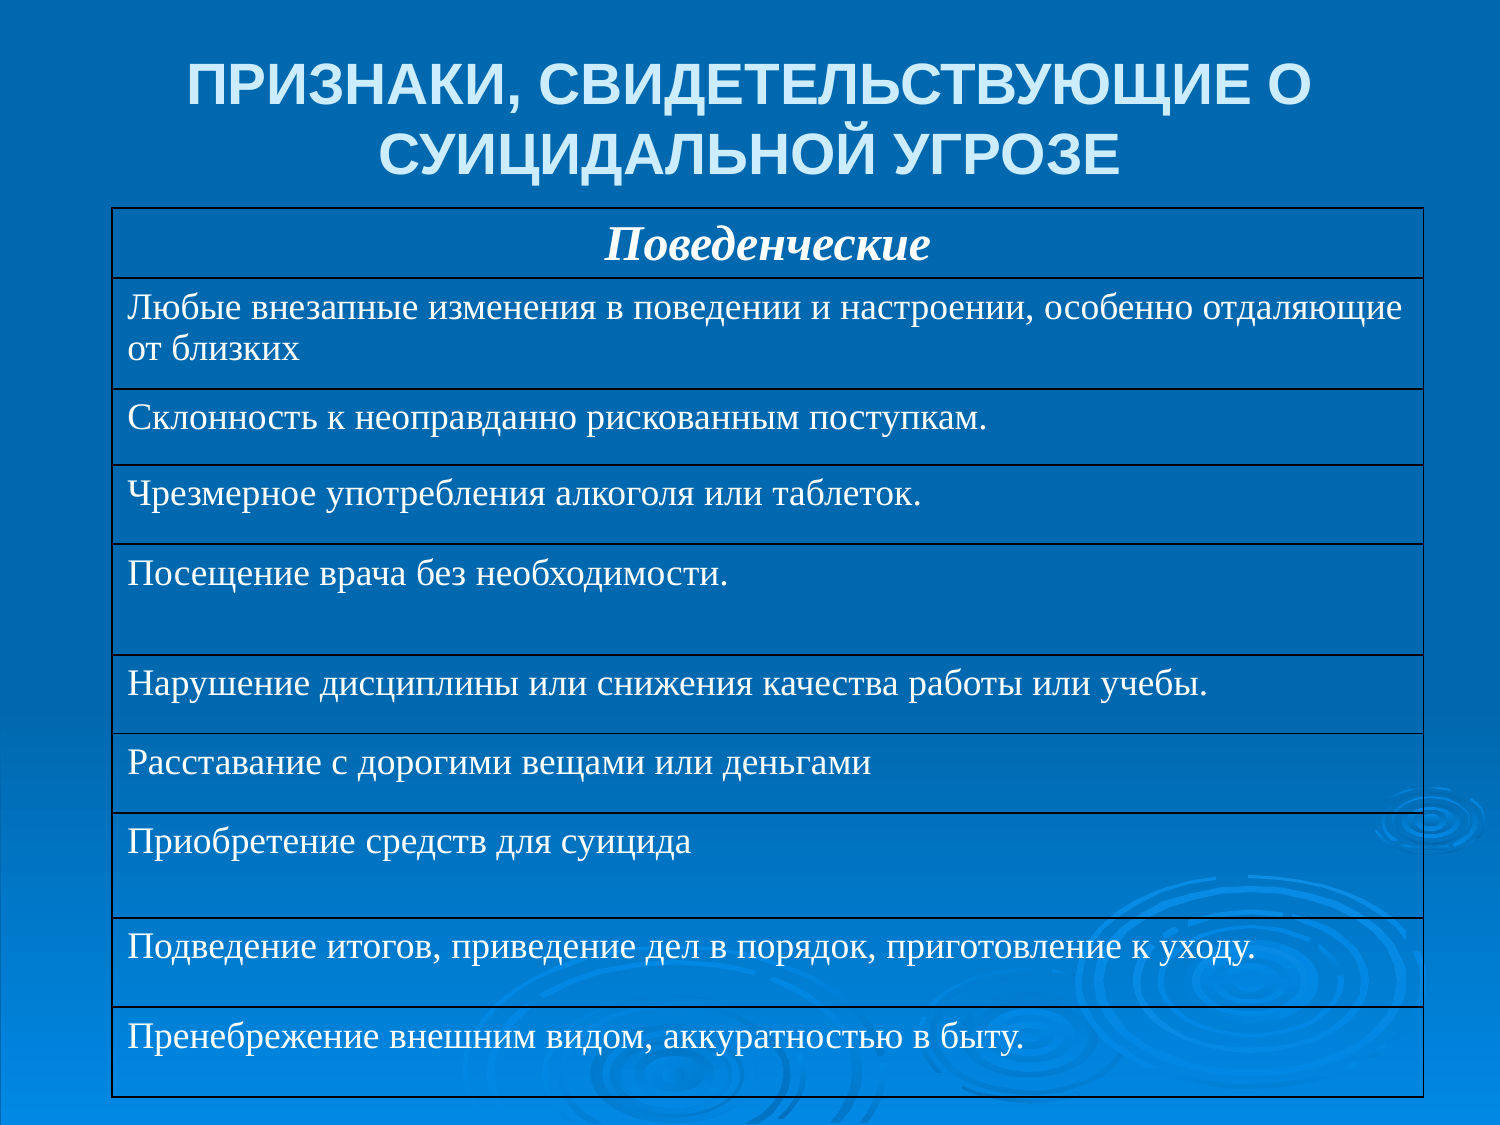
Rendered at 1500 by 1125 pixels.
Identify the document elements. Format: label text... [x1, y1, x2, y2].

table_cell Чрезмерное употребления алкоголя или таблеток. [113, 466, 1423, 543]
table_cell Посещение врача без необходимости. [113, 545, 1423, 654]
table_cell Пренебрежение внешним видом, аккуратностью в быту. [113, 1008, 1423, 1096]
table_cell Подведение итогов, приведение дел в порядок, приготовление к уходу. [113, 919, 1423, 1006]
table_cell Приобретение средств для суицида [113, 814, 1423, 917]
table_header Поведенческие [113, 209, 1423, 277]
table_cell Нарушение дисциплины или снижения качества работы или учебы. [113, 656, 1423, 733]
table_cell Склонность к неоправданно рискованным поступкам. [113, 390, 1423, 464]
table_cell Любые внезапные изменения в поведении и настроении, особенно отдаляющие от близких [113, 279, 1423, 388]
table_cell Расставание с дорогими вещами или деньгами [113, 734, 1423, 812]
title ПРИЗНАКИ, СВИДЕТЕЛЬСТВУЮЩИЕ О СУИЦИДАЛЬНОЙ УГРОЗЕ [74, 0, 1426, 233]
